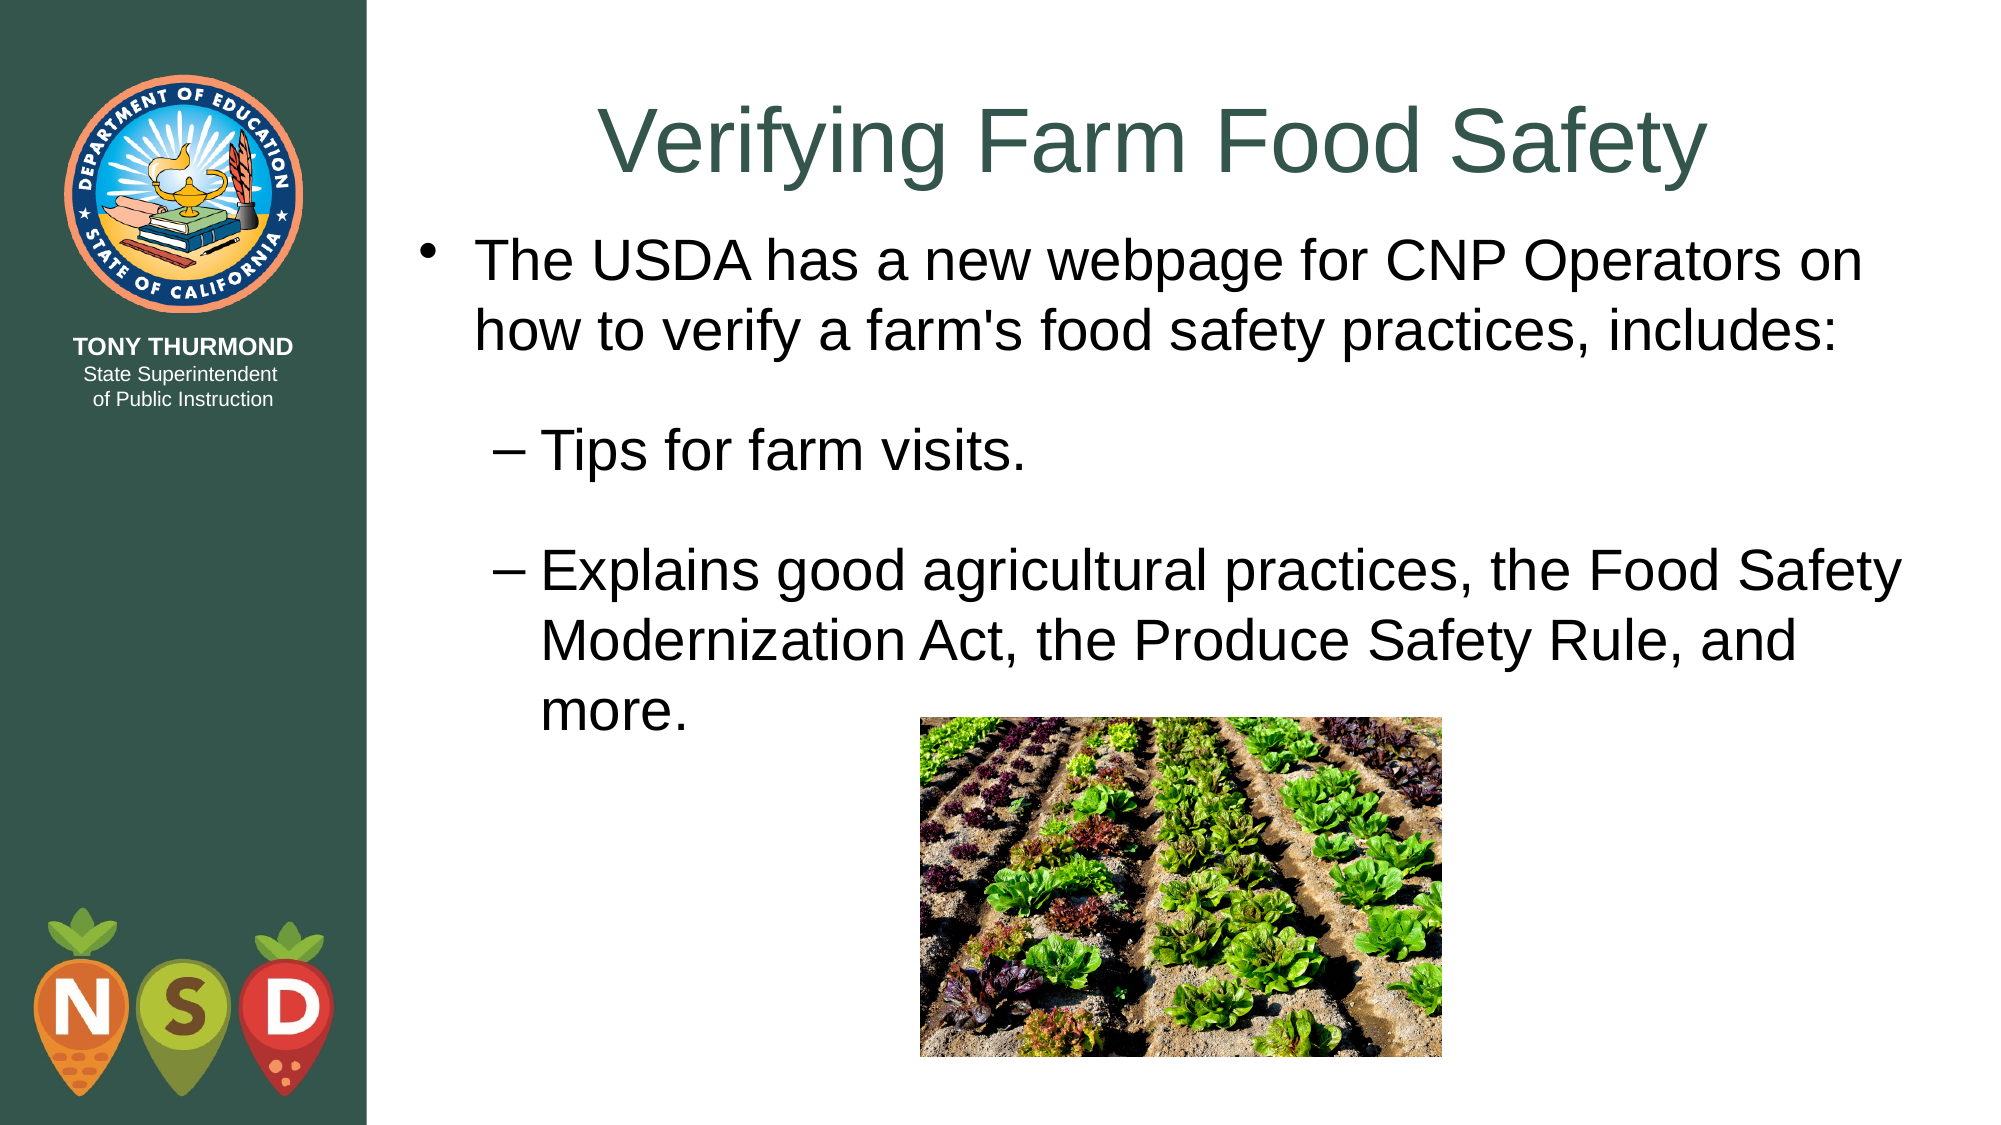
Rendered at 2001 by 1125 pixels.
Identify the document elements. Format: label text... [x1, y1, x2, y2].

picture [13, 892, 354, 1108]
list The USDA has a new webpage for CNP Operators on how to verify a farm's food safety practices, includes: Tips for farm visits. Explains good agricultural practices, the Food Safety Modernization Act, the Produce Safety Rule, and more. [403, 214, 1975, 834]
title Verifying Farm Food Safety [416, 99, 1917, 214]
picture [64, 74, 303, 313]
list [920, 717, 1442, 1057]
